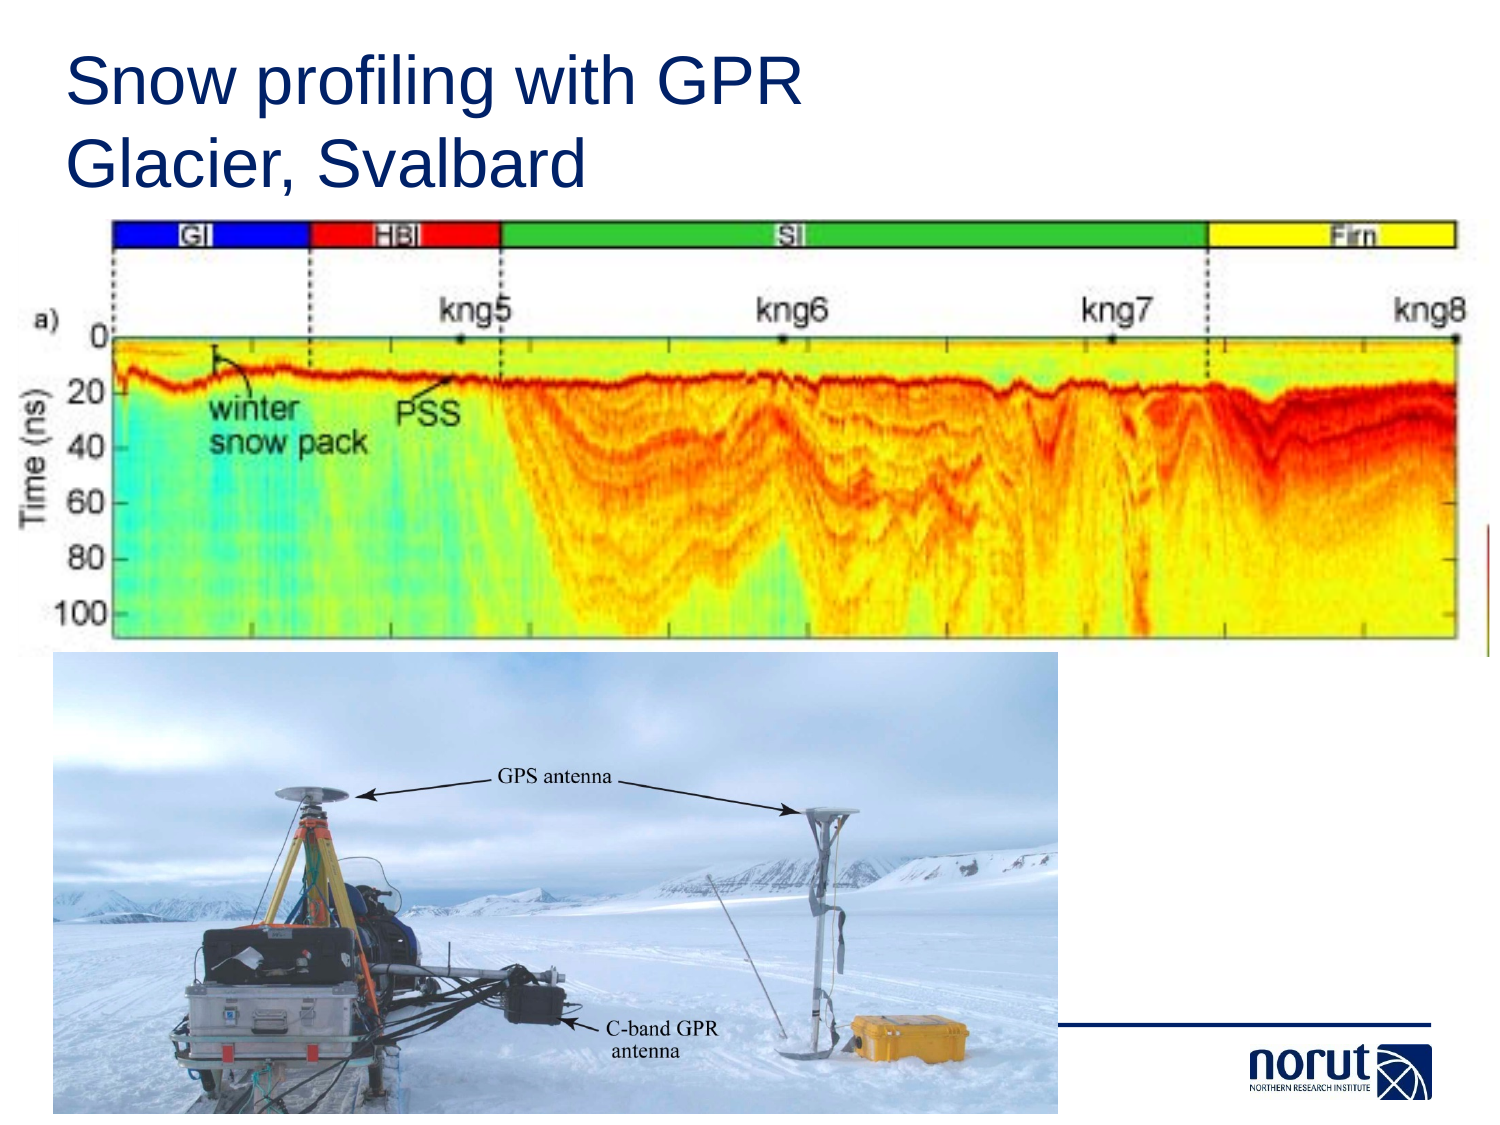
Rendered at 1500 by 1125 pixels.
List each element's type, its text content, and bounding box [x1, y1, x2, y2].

picture [17, 219, 1490, 1114]
title Snow profiling with GPR Glacier, Svalbard [50, 24, 1450, 213]
picture [1250, 1044, 1432, 1100]
